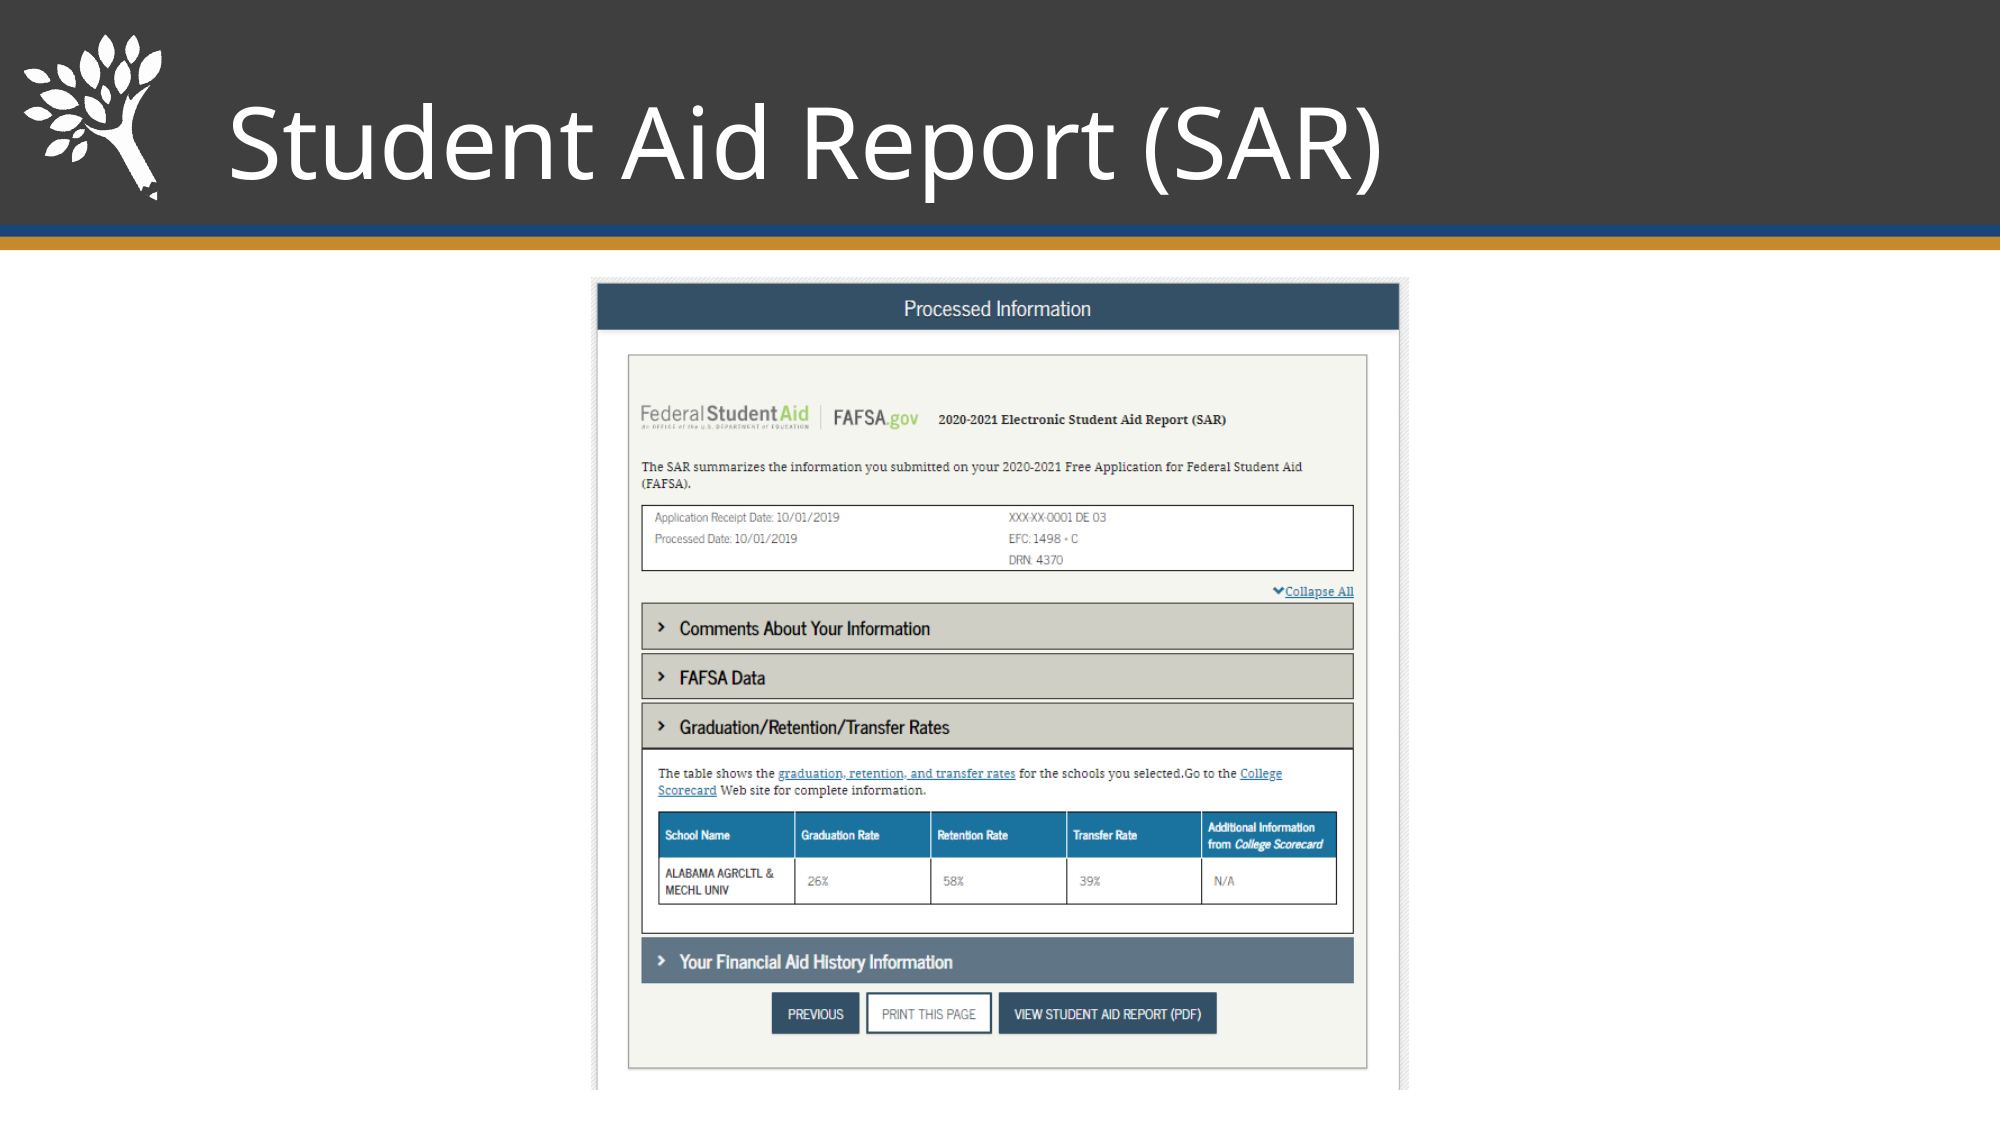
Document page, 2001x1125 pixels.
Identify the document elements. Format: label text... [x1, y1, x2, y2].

picture [9, 20, 204, 230]
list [591, 277, 1409, 1090]
title Student Aid Report (SAR) [212, 41, 1788, 212]
